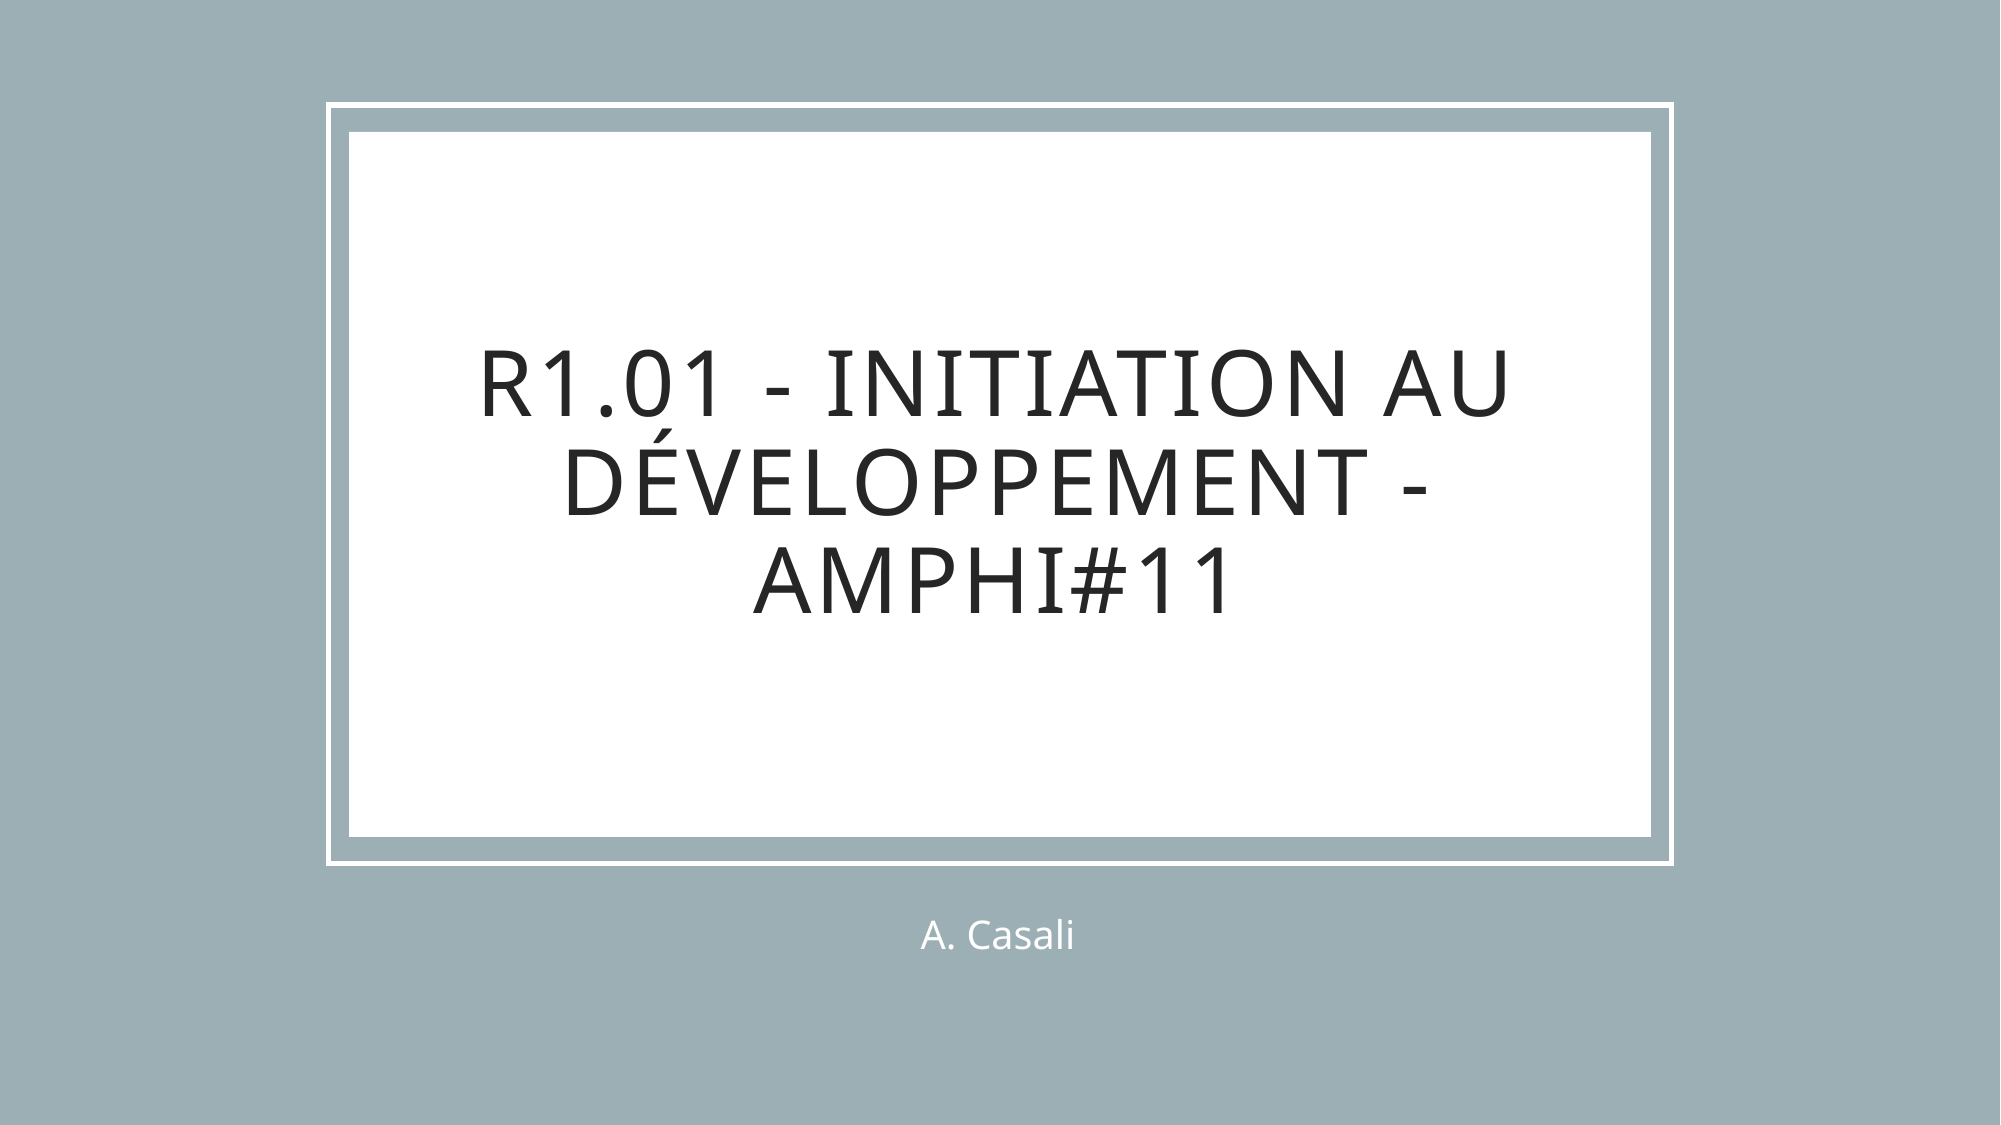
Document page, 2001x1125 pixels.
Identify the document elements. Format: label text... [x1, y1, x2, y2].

title R1.01 - INITIATION AU DÉVELOPPEMENT - AMPHI#11 [402, 208, 1594, 762]
subtitle A. Casali [405, 902, 1592, 982]
text_box [348, 131, 1652, 838]
text_box [328, 104, 1672, 865]
